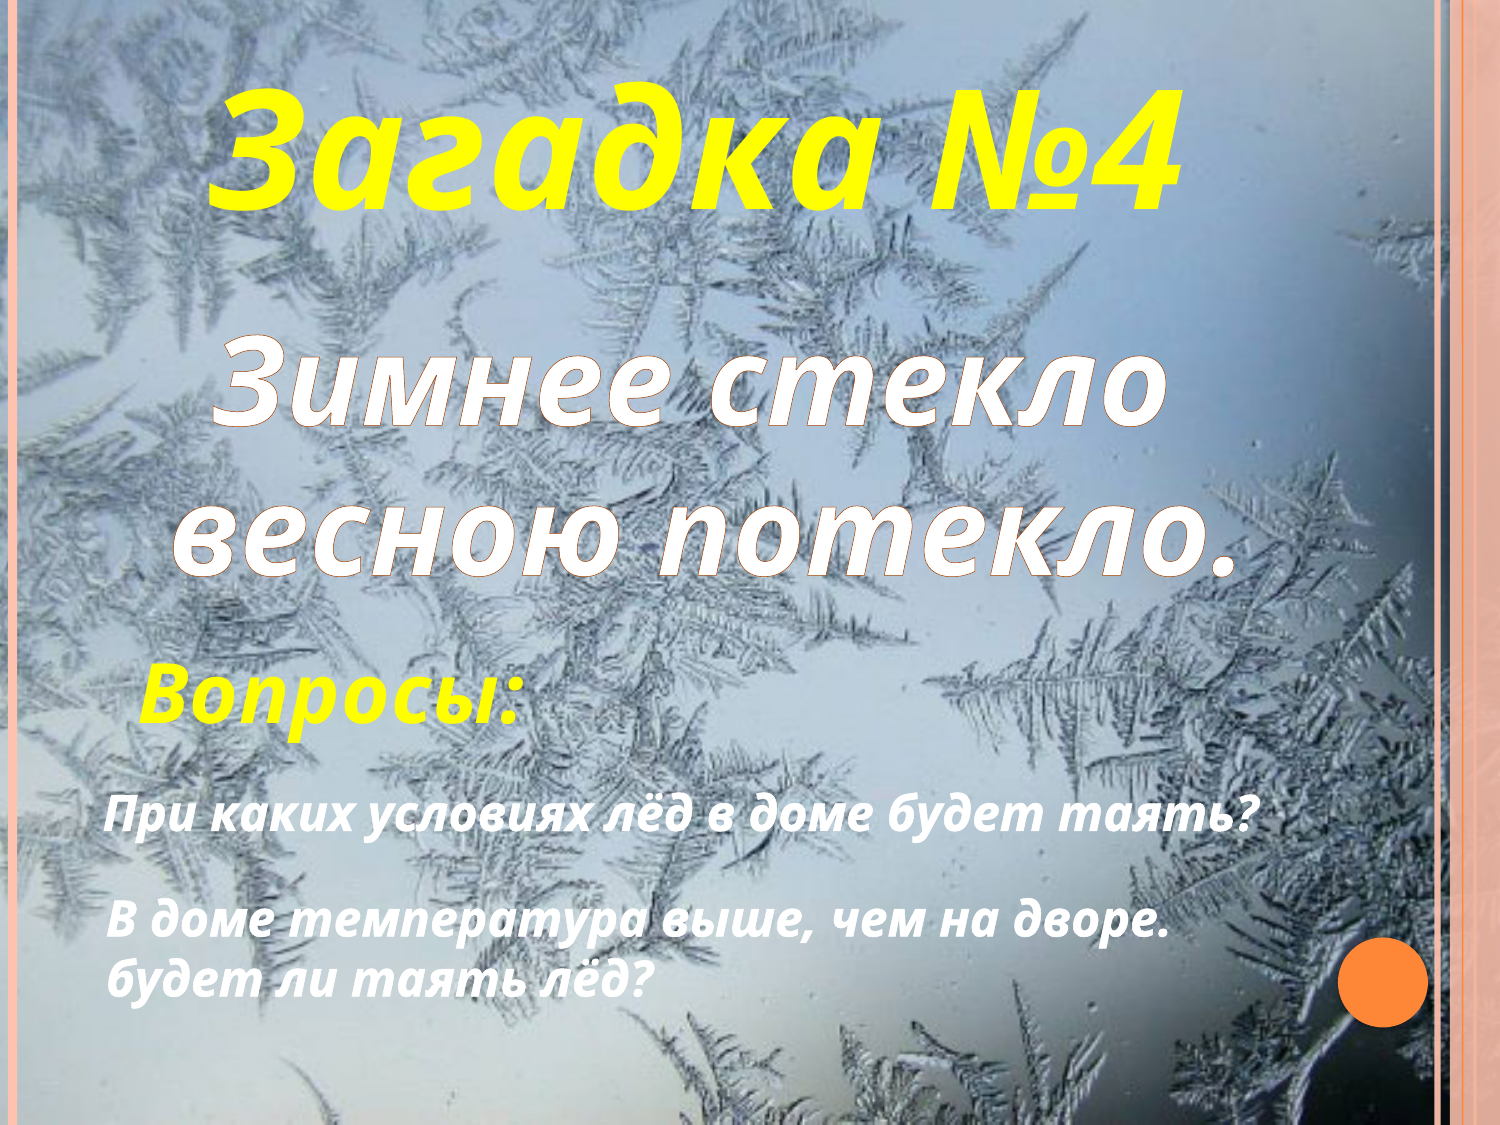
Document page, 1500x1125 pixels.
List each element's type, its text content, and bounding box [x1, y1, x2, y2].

picture [18, 0, 1434, 1125]
text_box Зимнее стекло весною потекло. [46, 292, 1336, 608]
text_box В доме температура выше, чем на дворе. будет ли таять лёд? [90, 878, 1188, 1014]
picture [0, 0, 7, 1125]
picture [1441, 0, 1449, 1125]
text_box Загадка №4 [191, 35, 1203, 250]
text_box При каких условиях лёд в доме будет таять? [87, 773, 1275, 849]
text_box Вопросы: [122, 632, 540, 748]
